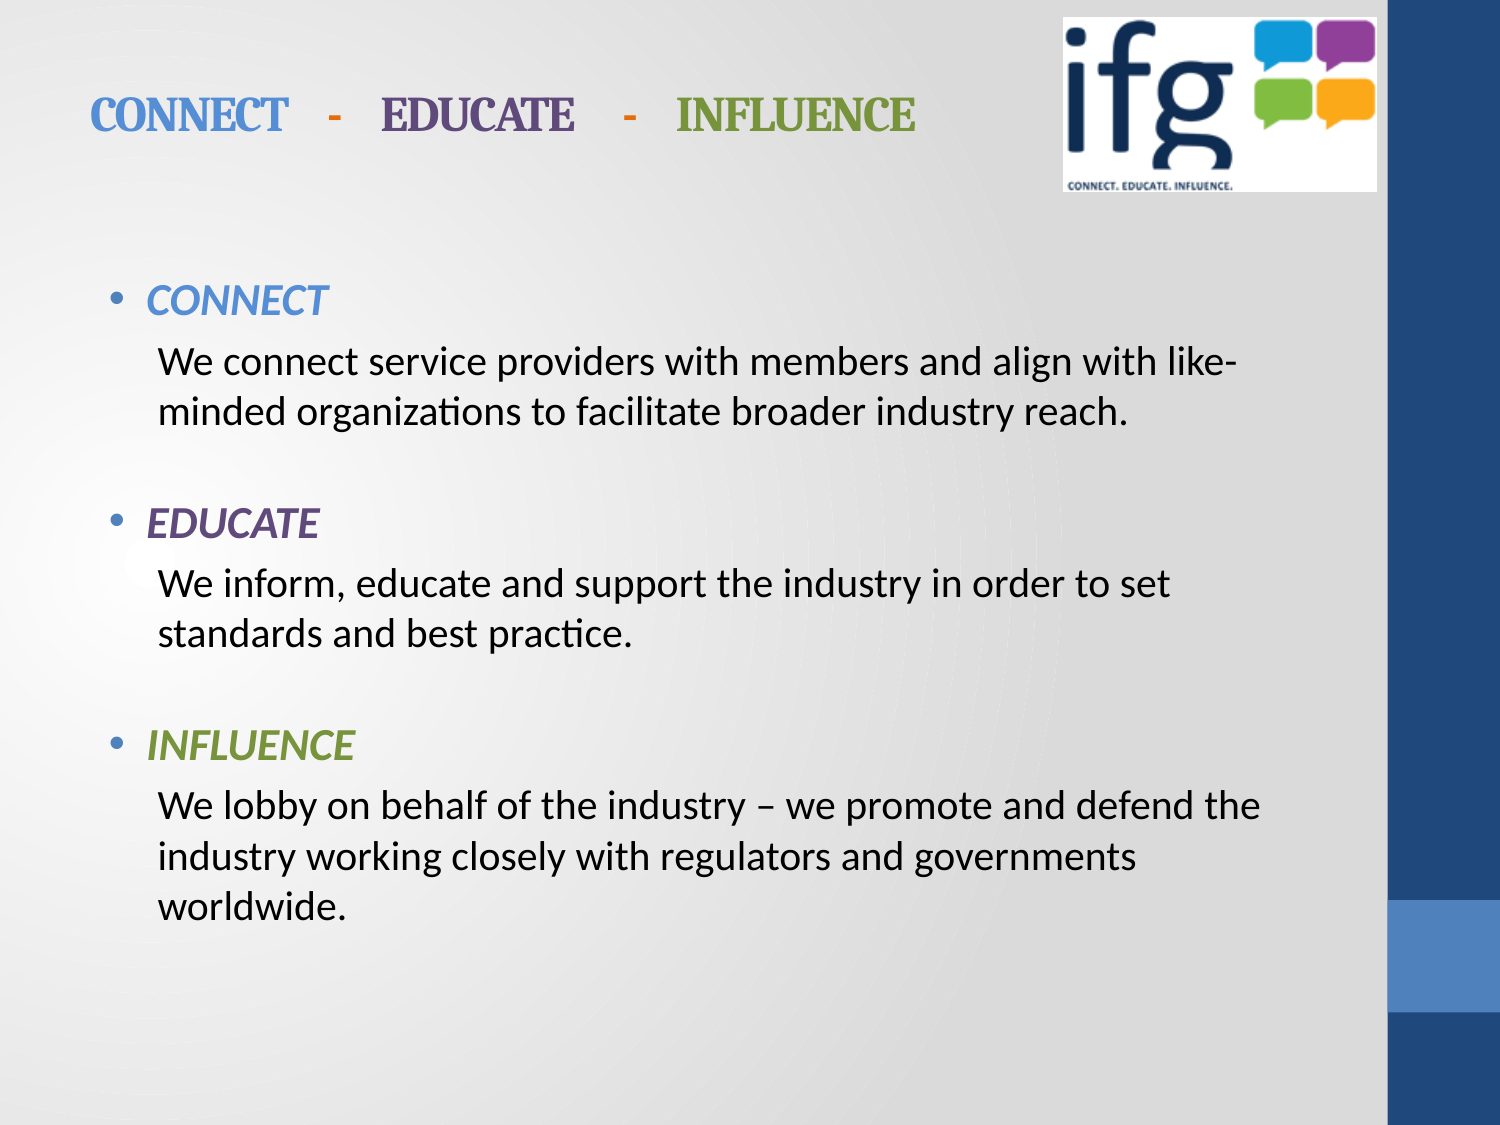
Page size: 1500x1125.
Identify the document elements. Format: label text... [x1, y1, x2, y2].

picture [1063, 16, 1378, 193]
list CONNECT We connect service providers with members and align with like-minded organizations to facilitate broader industry reach. EDUCATE We inform, educate and support the industry in order to set standards and best practice. INFLUENCE We lobby on behalf of the industry – we promote and defend the industry working closely with regulators and governments worldwide. [75, 262, 1325, 1050]
title CONNECT - EDUCATE - INFLUENCE [75, 45, 1325, 233]
